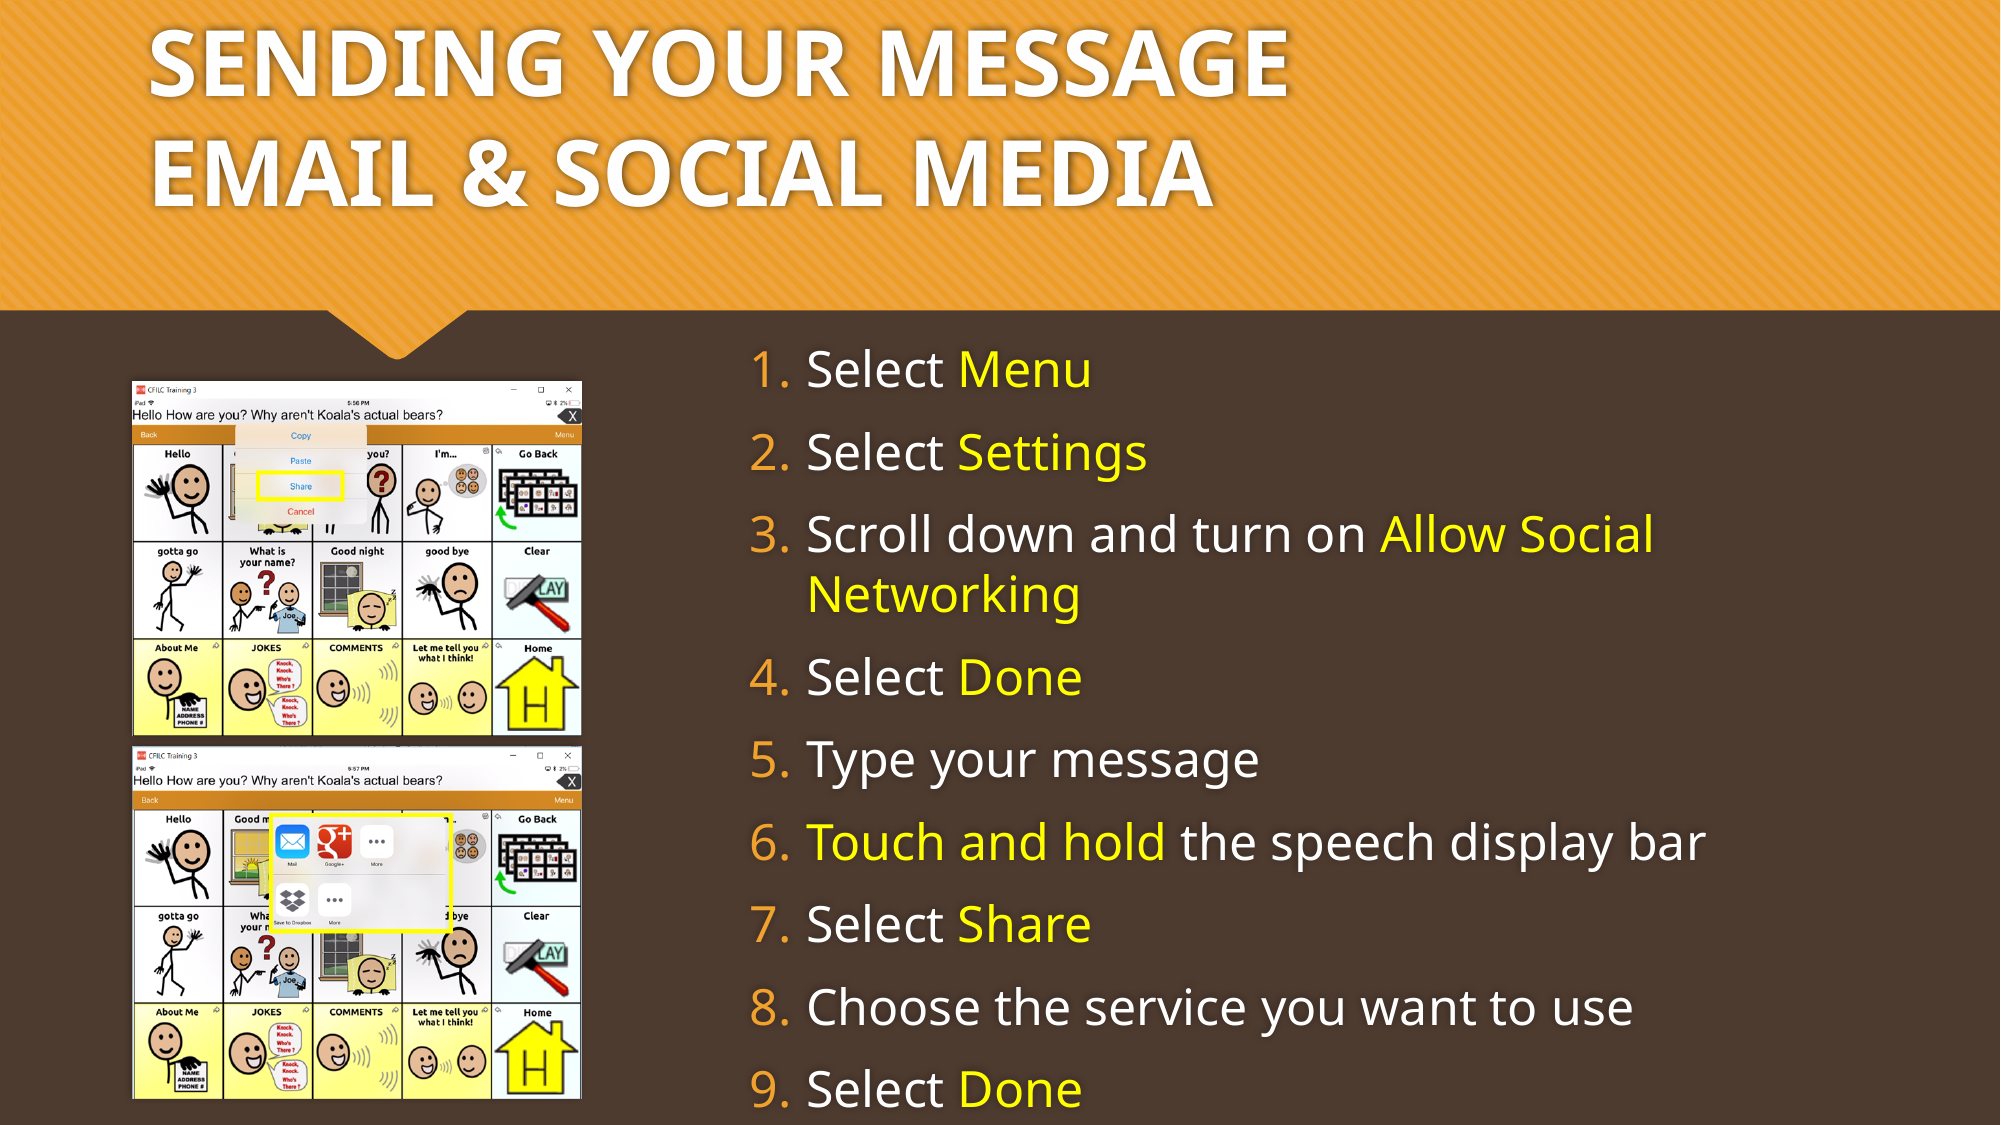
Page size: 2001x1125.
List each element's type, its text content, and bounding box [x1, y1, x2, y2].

list Select Menu Select Settings Scroll down and turn on Allow Social Networking Select Done Type your message Touch and hold the speech display bar Select Share Choose the service you want to use Select Done [734, 330, 1955, 1125]
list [132, 380, 582, 1099]
title SENDING YOUR MESSAGE EMAIL & SOCIAL MEDIA [132, 73, 1868, 233]
